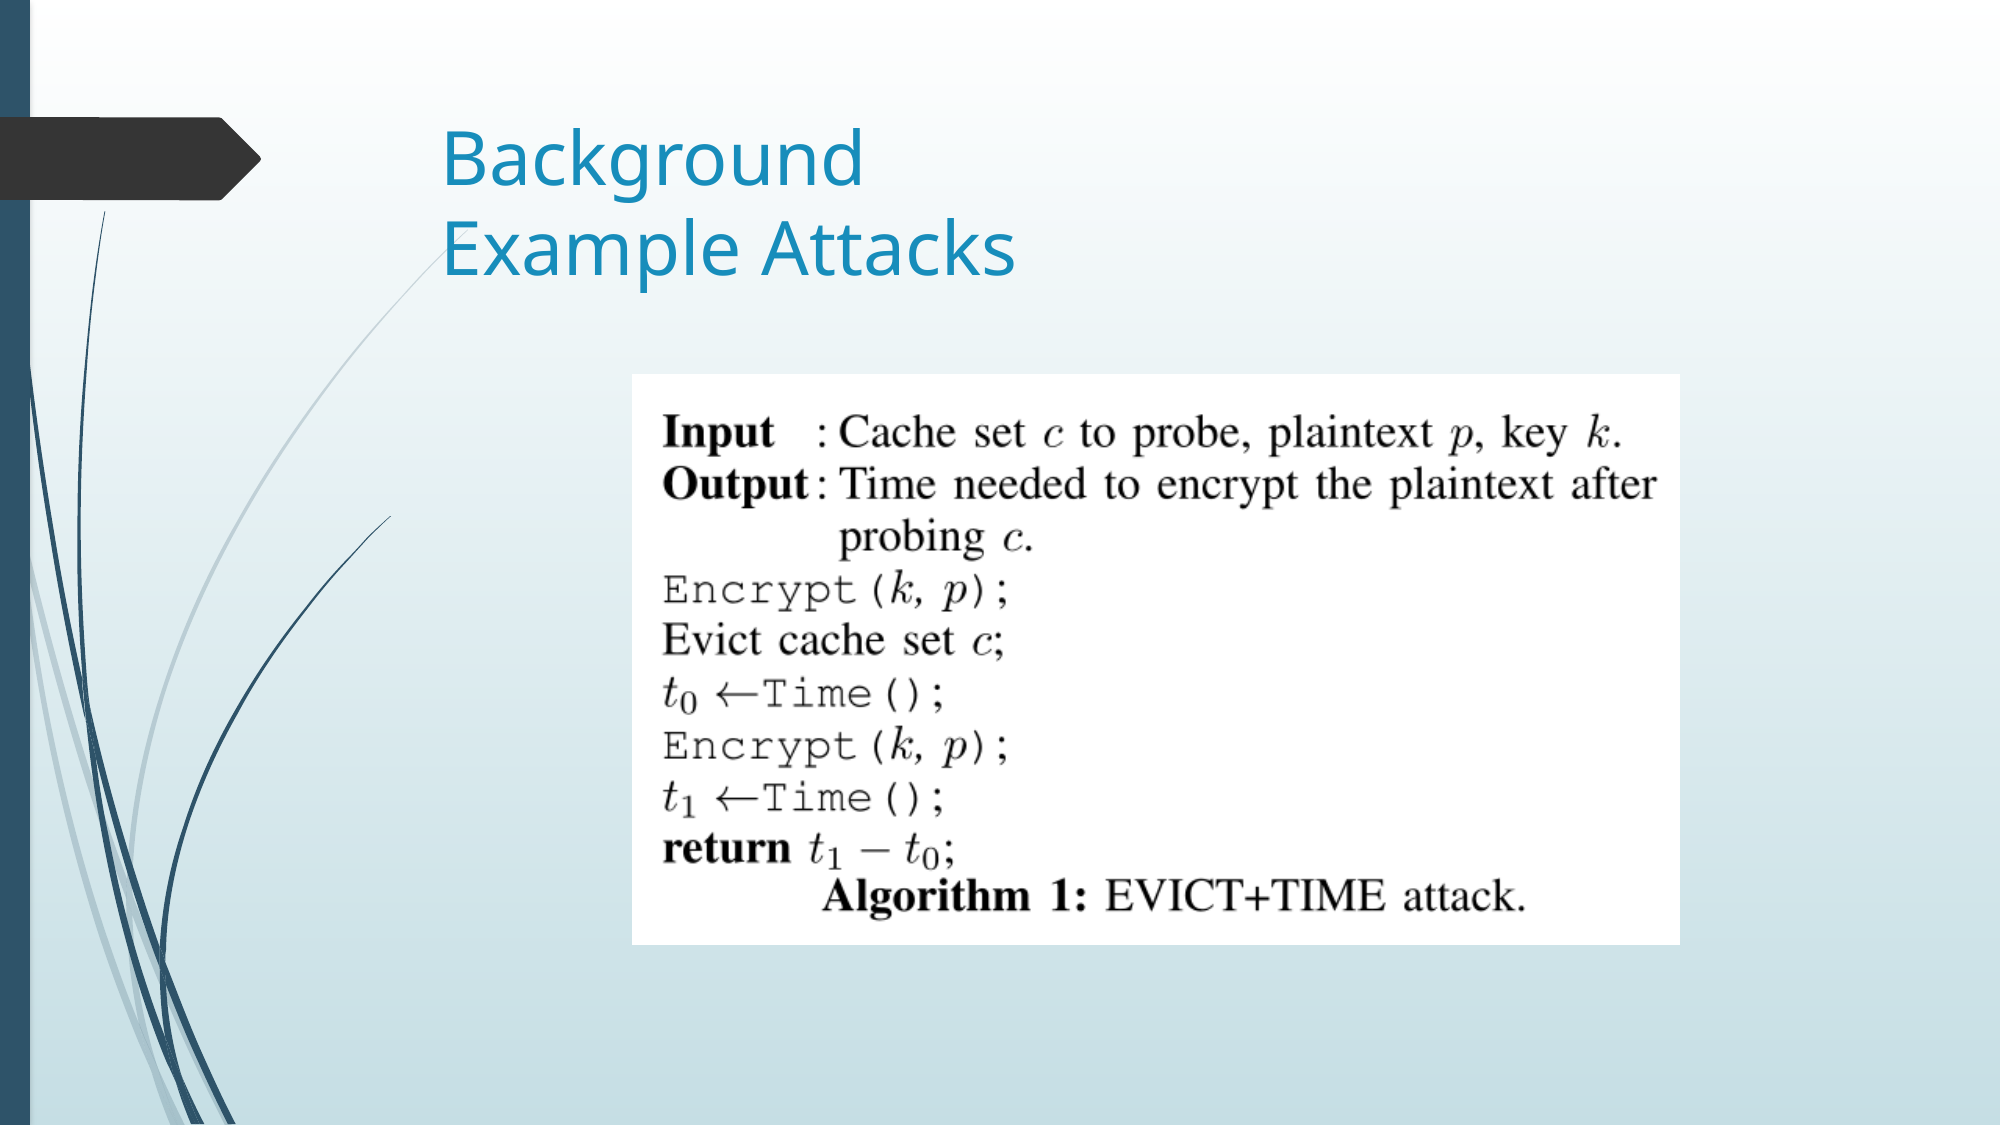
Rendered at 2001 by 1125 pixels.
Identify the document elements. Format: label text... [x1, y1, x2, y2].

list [632, 374, 1680, 946]
title Background Example Attacks [425, 102, 1888, 313]
